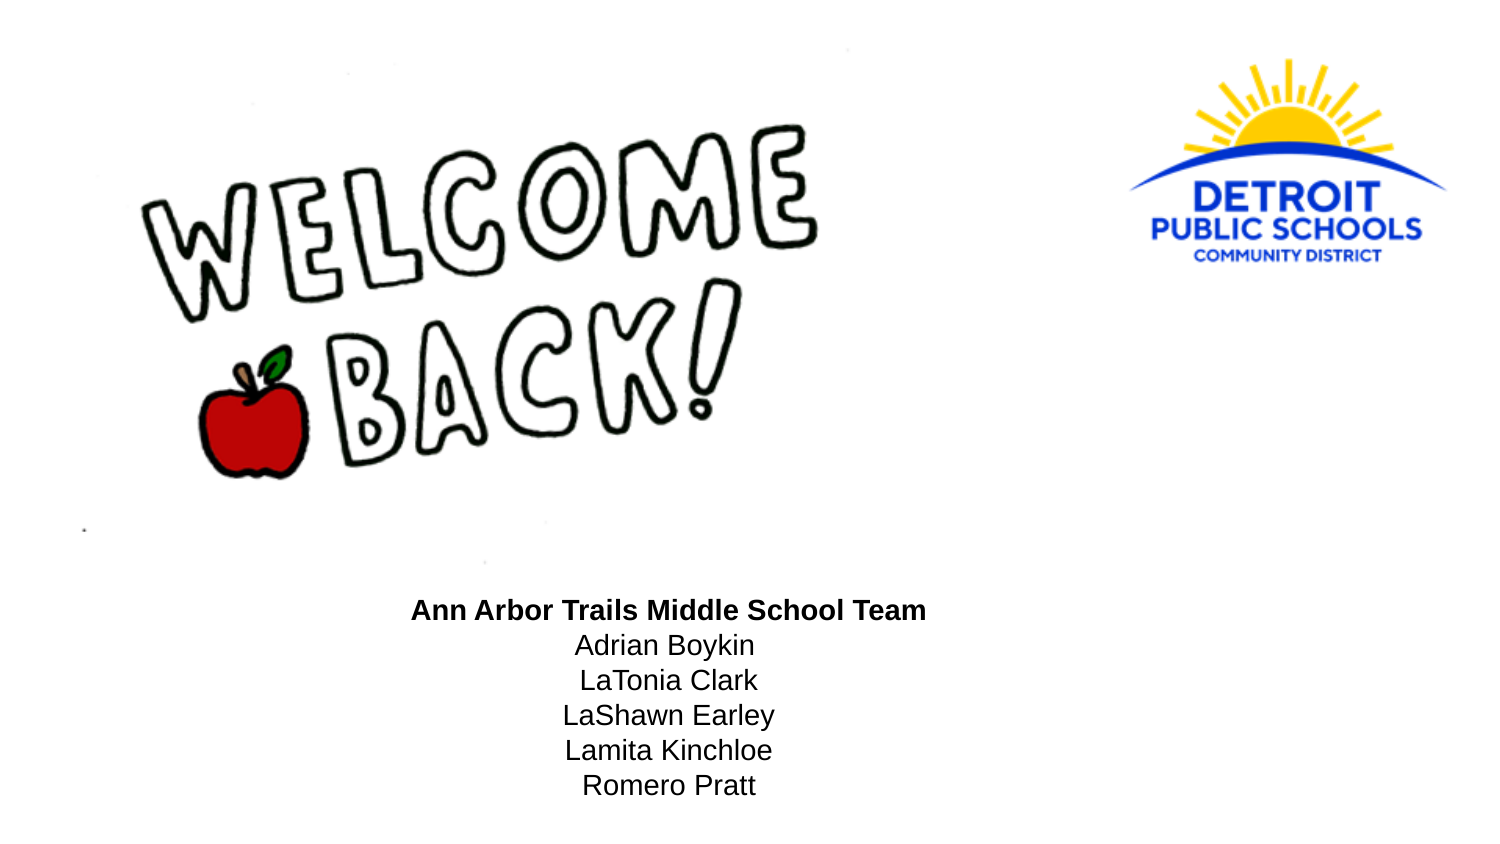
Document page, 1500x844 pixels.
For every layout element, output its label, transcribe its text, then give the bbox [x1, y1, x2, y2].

text_box Ann Arbor Trails Middle School Team Adrian Boykin LaTonia Clark LaShawn Earley Lamita Kinchloe Romero Pratt [194, 576, 1144, 831]
picture [1, 0, 974, 619]
picture [1073, 0, 1500, 322]
